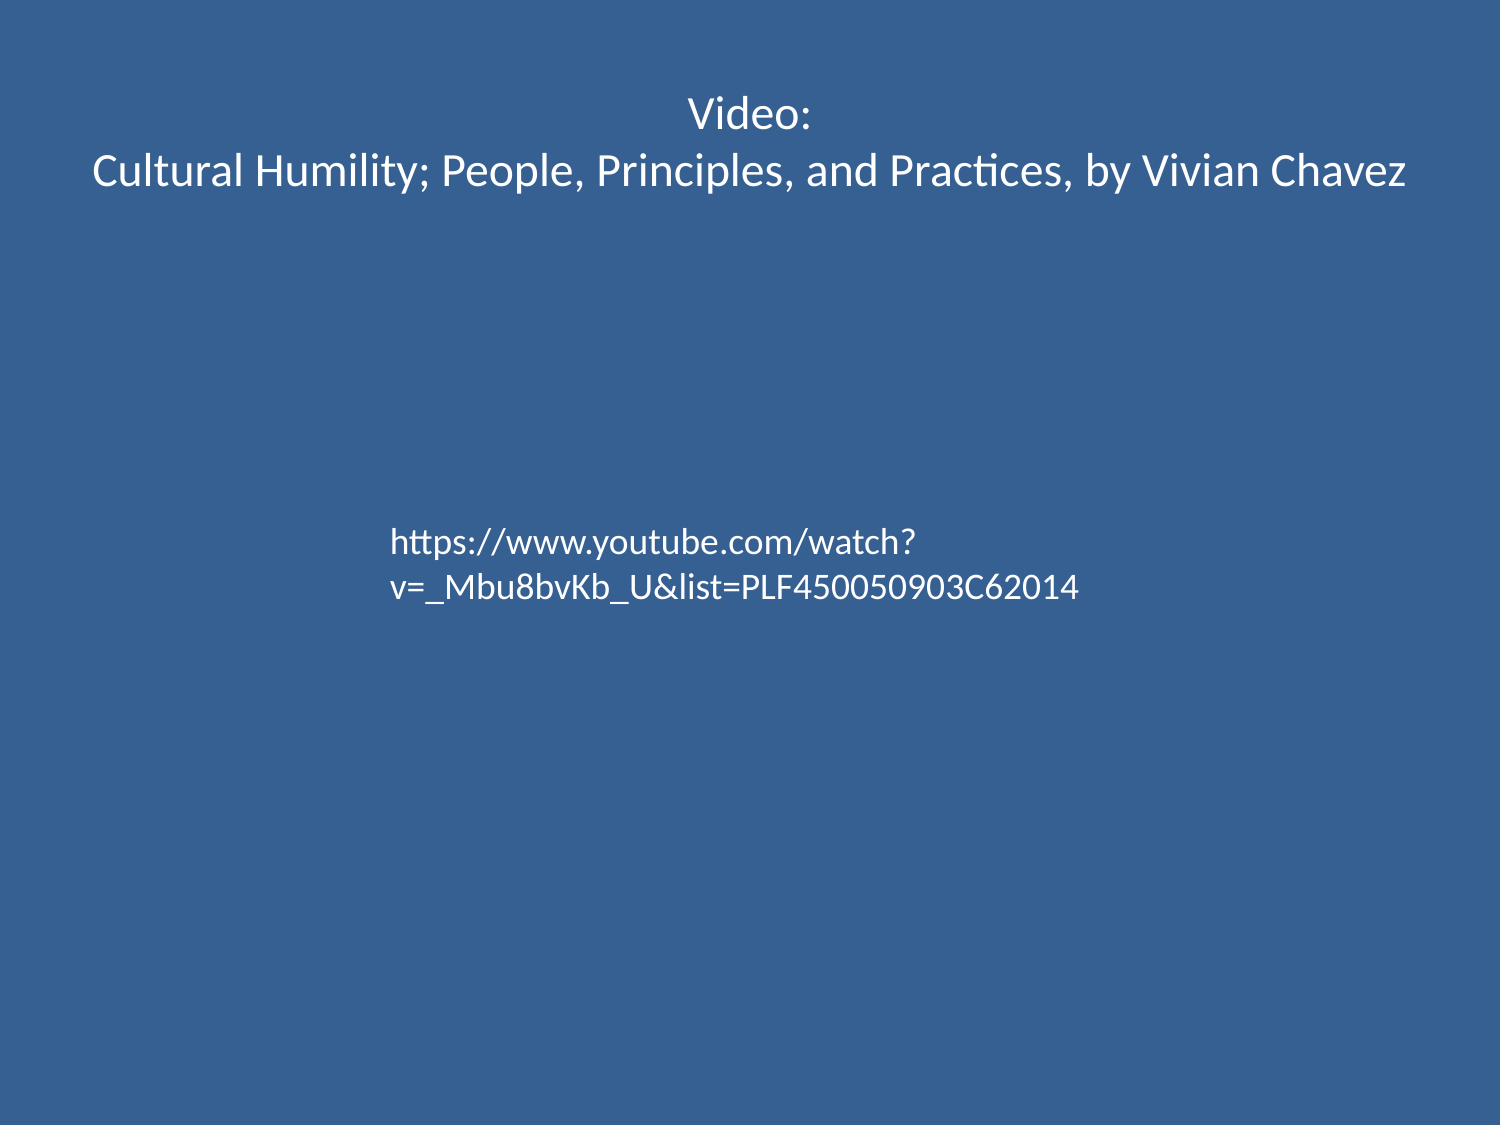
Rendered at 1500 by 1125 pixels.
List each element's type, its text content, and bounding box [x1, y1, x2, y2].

text_box https://www.youtube.com/watch?v=_Mbu8bvKb_U&list=PLF450050903C62014 [374, 509, 1125, 615]
title Video: Cultural Humility; People, Principles, and Practices, by Vivian Chavez [75, 45, 1425, 233]
